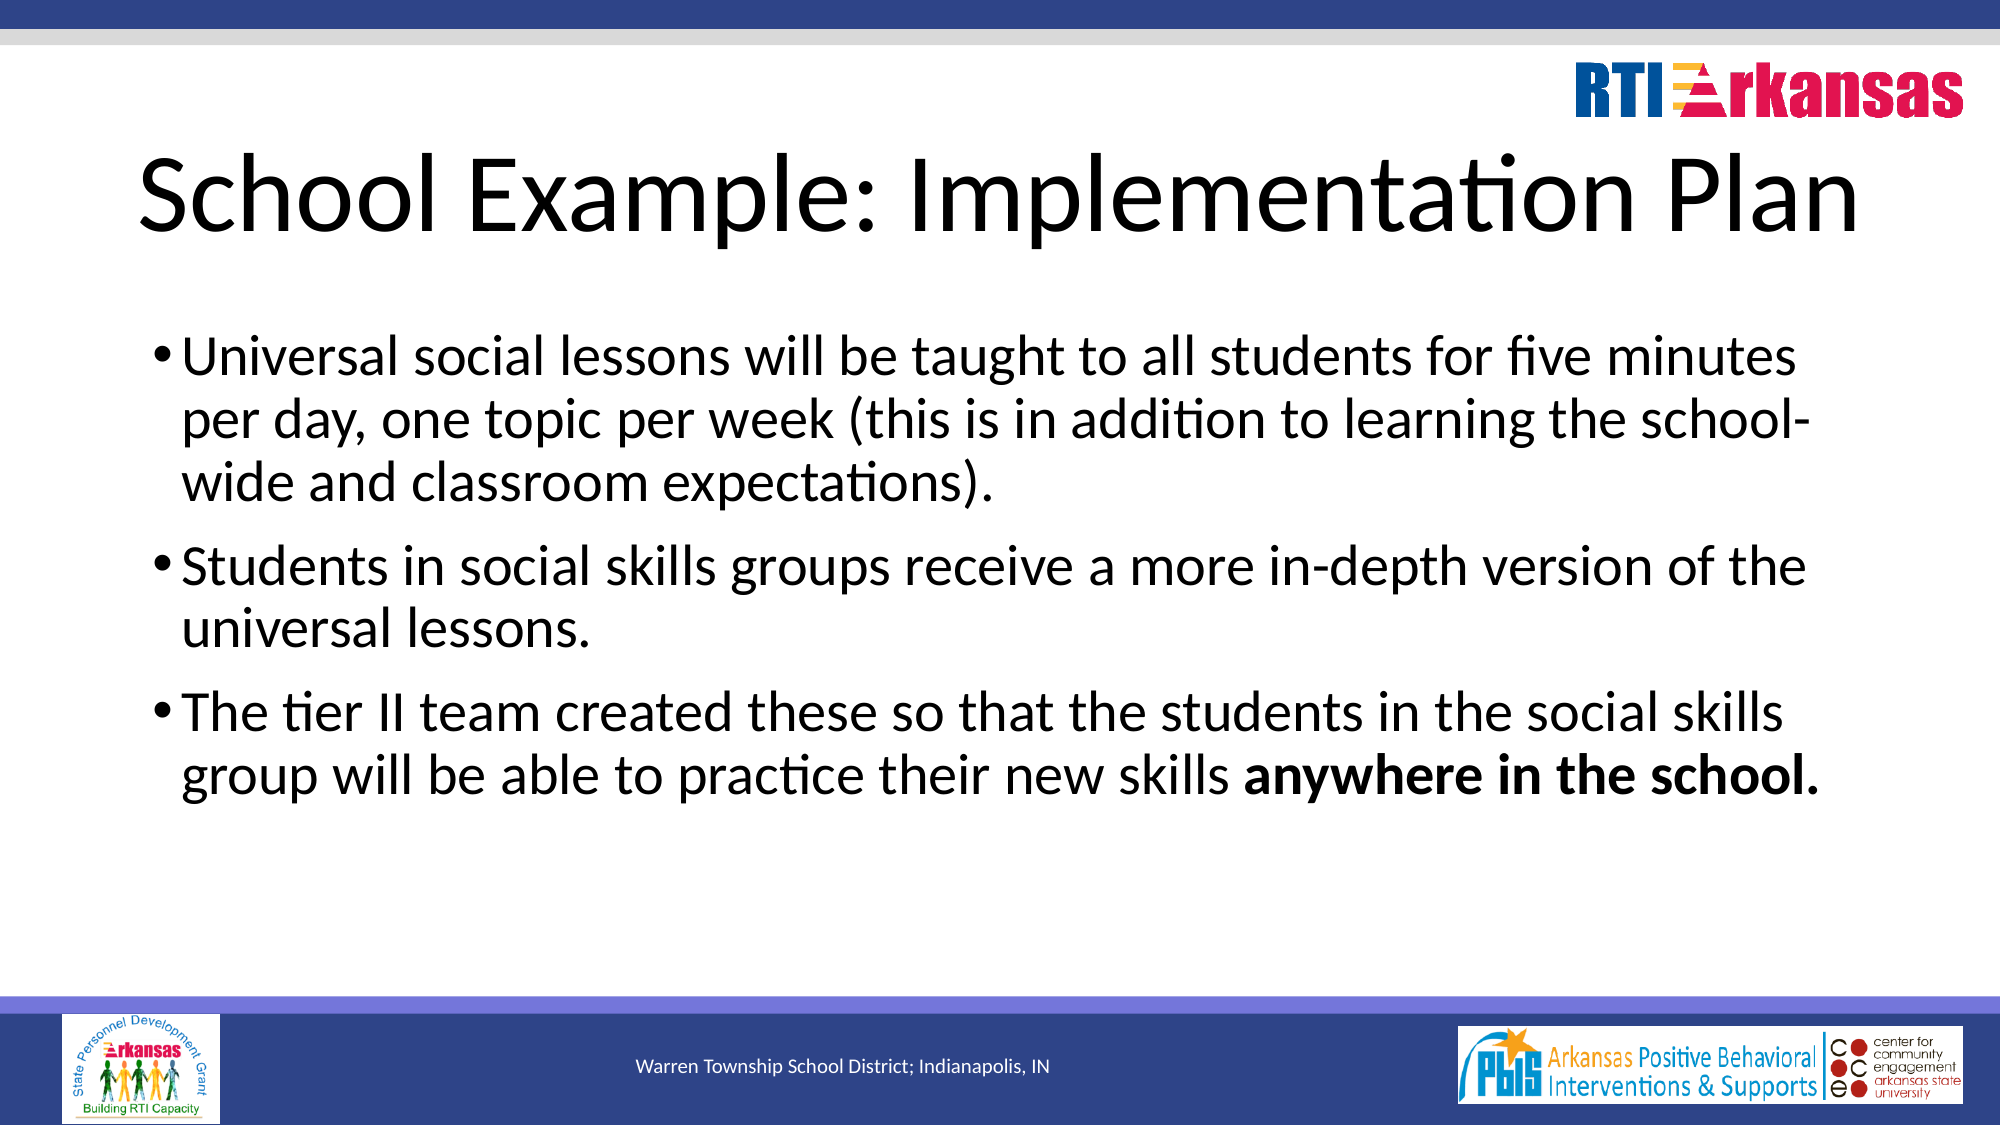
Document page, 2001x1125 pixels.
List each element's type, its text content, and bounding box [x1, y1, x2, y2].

text_box Warren Township School District; Indianapolis, IN [620, 1044, 1066, 1085]
picture [62, 1013, 220, 1124]
title School Example: Implementation Plan [0, 104, 2000, 286]
picture [1458, 1025, 1964, 1104]
list Universal social lessons will be taught to all students for five minutes per day, one topic per week (this is in addition to learning the school-wide and classroom expectations). Students in social skills groups receive a more in-depth version of the universal lessons. The tier II team created these so that the students in the social skills group will be able to practice their new skills anywhere in the school. [137, 318, 1863, 969]
picture [1573, 55, 1964, 104]
